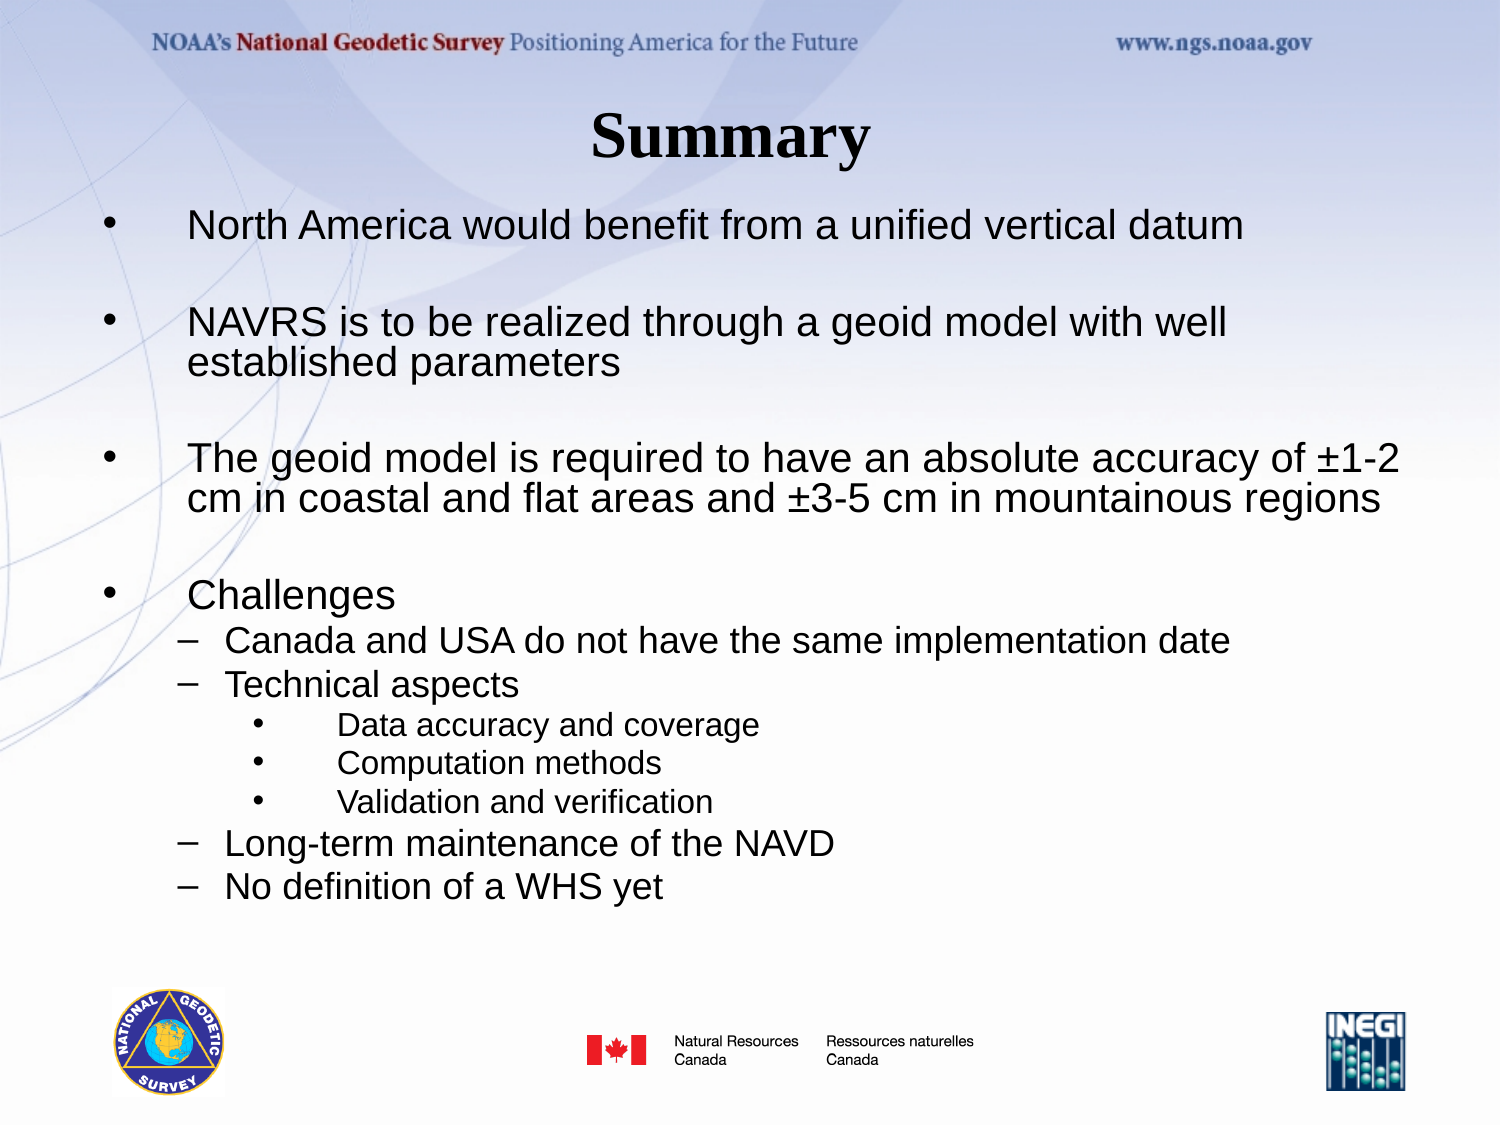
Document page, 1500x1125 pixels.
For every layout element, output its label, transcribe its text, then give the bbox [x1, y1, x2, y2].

picture [0, 0, 1500, 1125]
title Summary [199, 74, 1263, 188]
subtitle North America would benefit from a unified vertical datum NAVRS is to be realized through a geoid model with well established parameters The geoid model is required to have an absolute accuracy of ±1-2 cm in coastal and flat areas and ±3-5 cm in mountainous regions Challenges Canada and USA do not have the same implementation date Technical aspects Data accuracy and coverage Computation methods Validation and verification Long-term maintenance of the NAVD No definition of a WHS yet [87, 199, 1426, 963]
